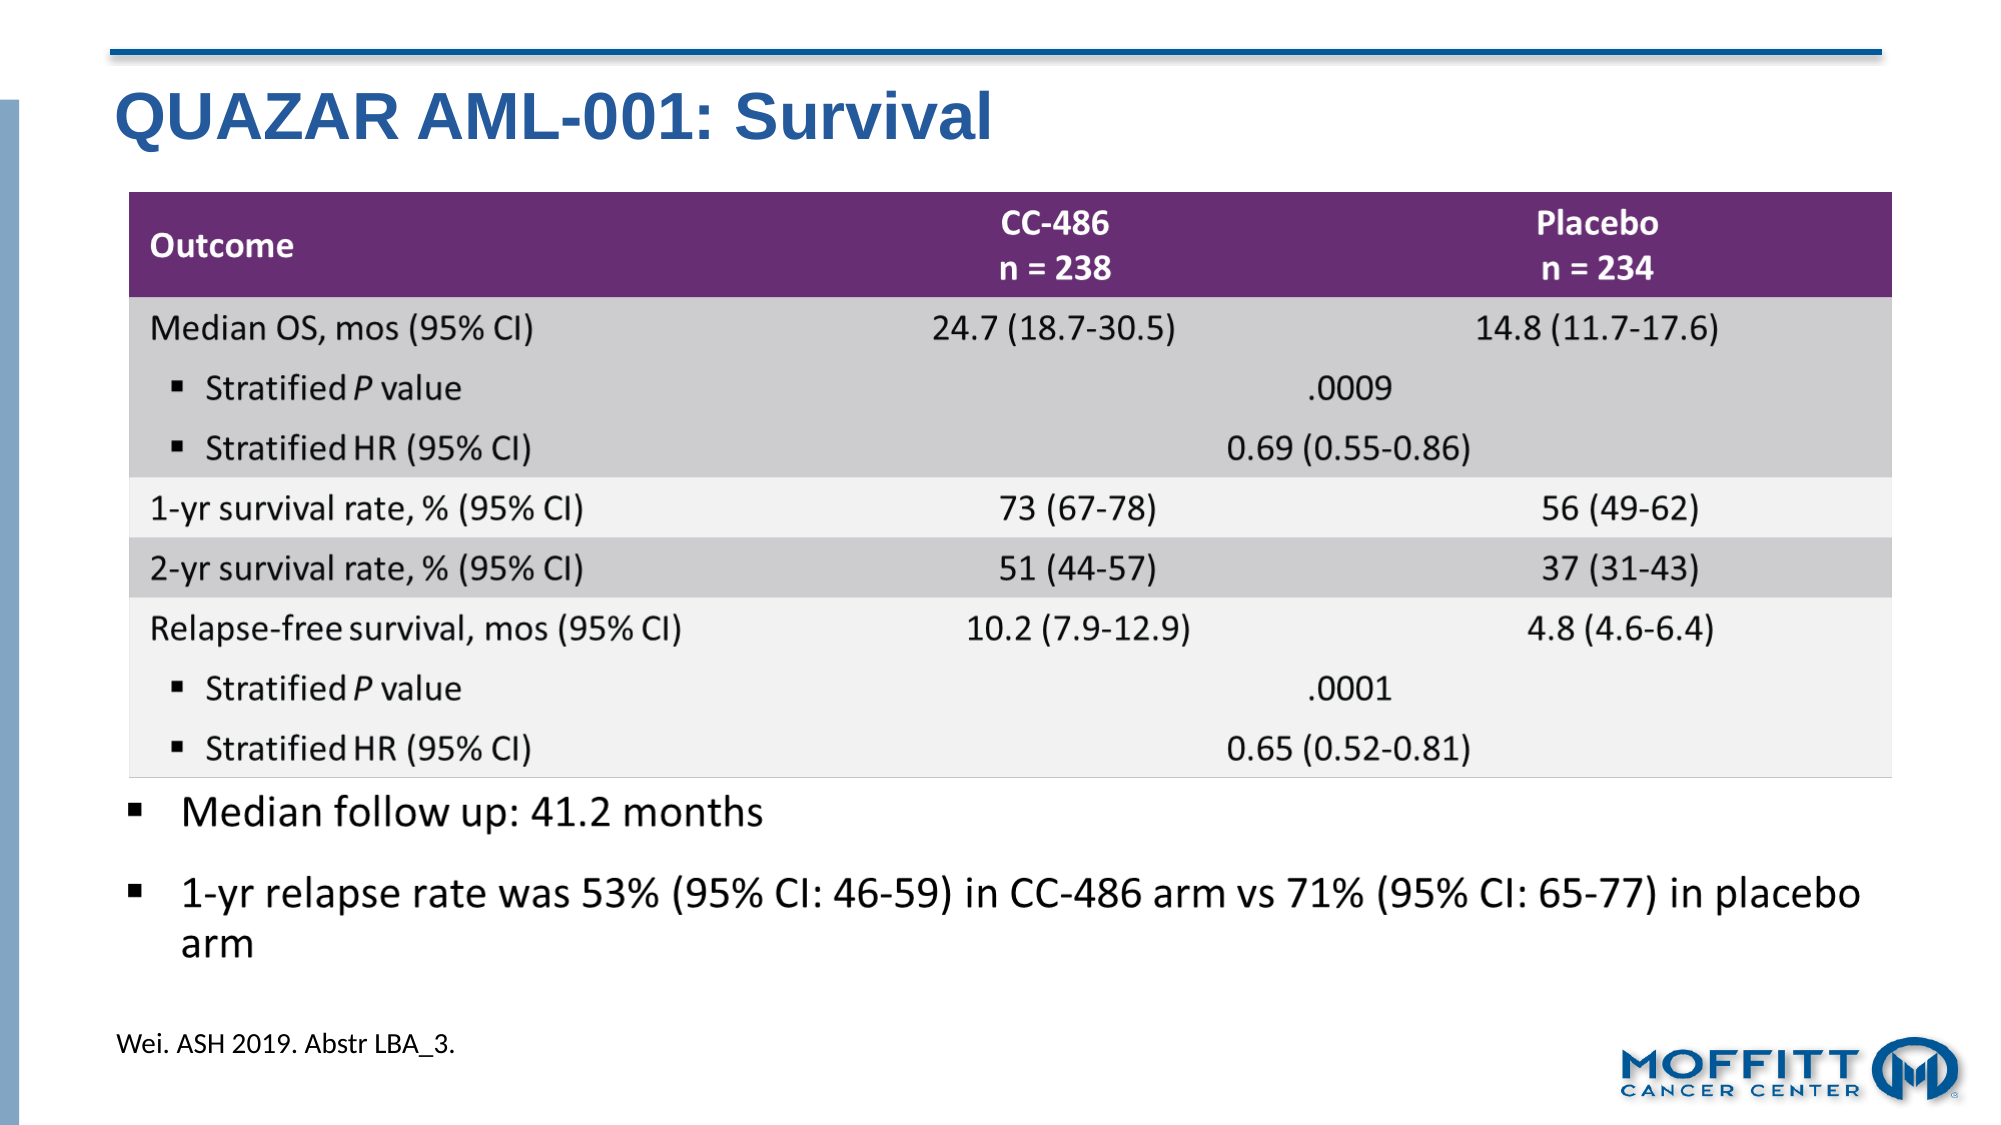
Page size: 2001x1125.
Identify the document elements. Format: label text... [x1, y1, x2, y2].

picture [99, 187, 1900, 997]
picture [1621, 1037, 1958, 1100]
text_box Wei. ASH 2019. Abstr LBA_3. [101, 1017, 478, 1067]
title QUAZAR AML-001: Survival [99, 19, 1900, 184]
